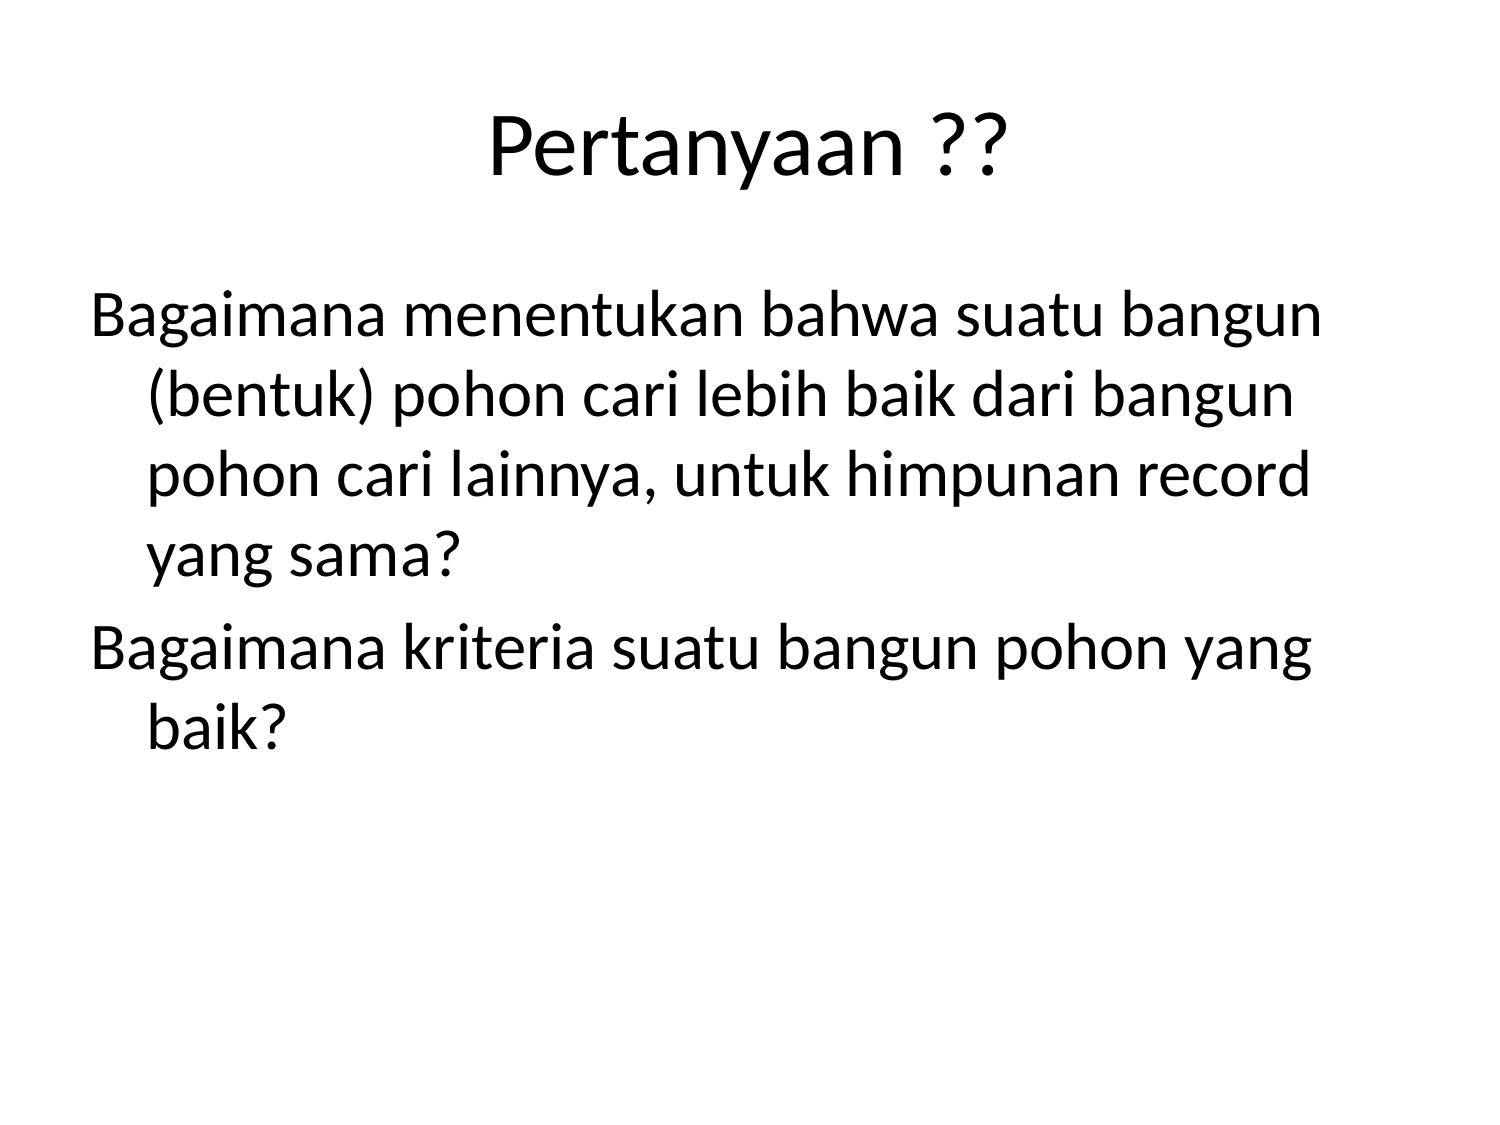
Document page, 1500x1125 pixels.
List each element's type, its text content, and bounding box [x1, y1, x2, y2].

title Pertanyaan ?? [75, 45, 1425, 233]
list Bagaimana menentukan bahwa suatu bangun (bentuk) pohon cari lebih baik dari bangun pohon cari lainnya, untuk himpunan record yang sama? Bagaimana kriteria suatu bangun pohon yang baik? [75, 262, 1425, 1005]
